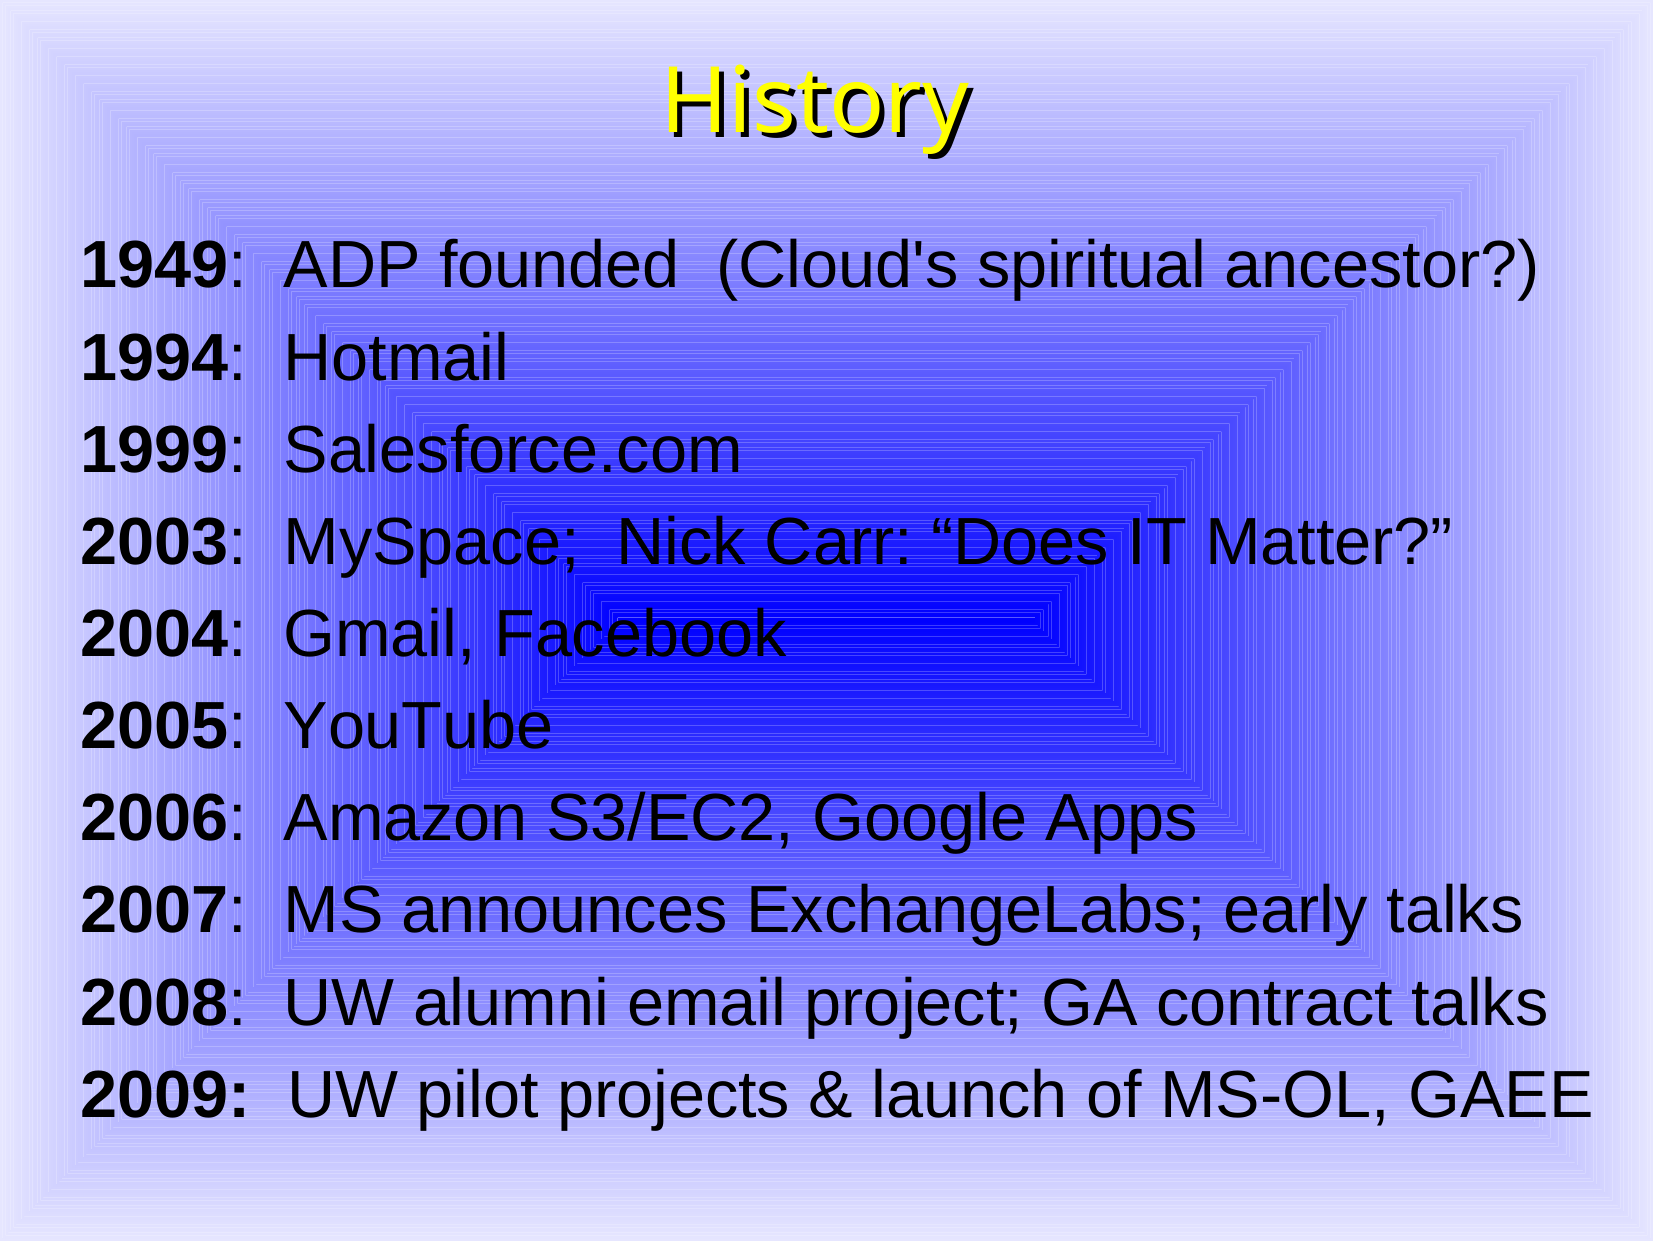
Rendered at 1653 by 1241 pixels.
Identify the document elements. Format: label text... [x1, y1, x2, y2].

title History [74, 25, 1556, 188]
list 1949: ADP founded (Cloud's spiritual ancestor?) 1994: Hotmail 1999: Salesforce.com 2003: MySpace; Nick Carr: “Does IT Matter?” 2004: Gmail, Facebook 2005: YouTube 2006: Amazon S3/EC2, Google Apps 2007: MS announces ExchangeLabs; early talks 2008: UW alumni email project; GA contract talks 2009: UW pilot projects & launch of MS-OL, GAEE [80, 229, 1611, 1167]
